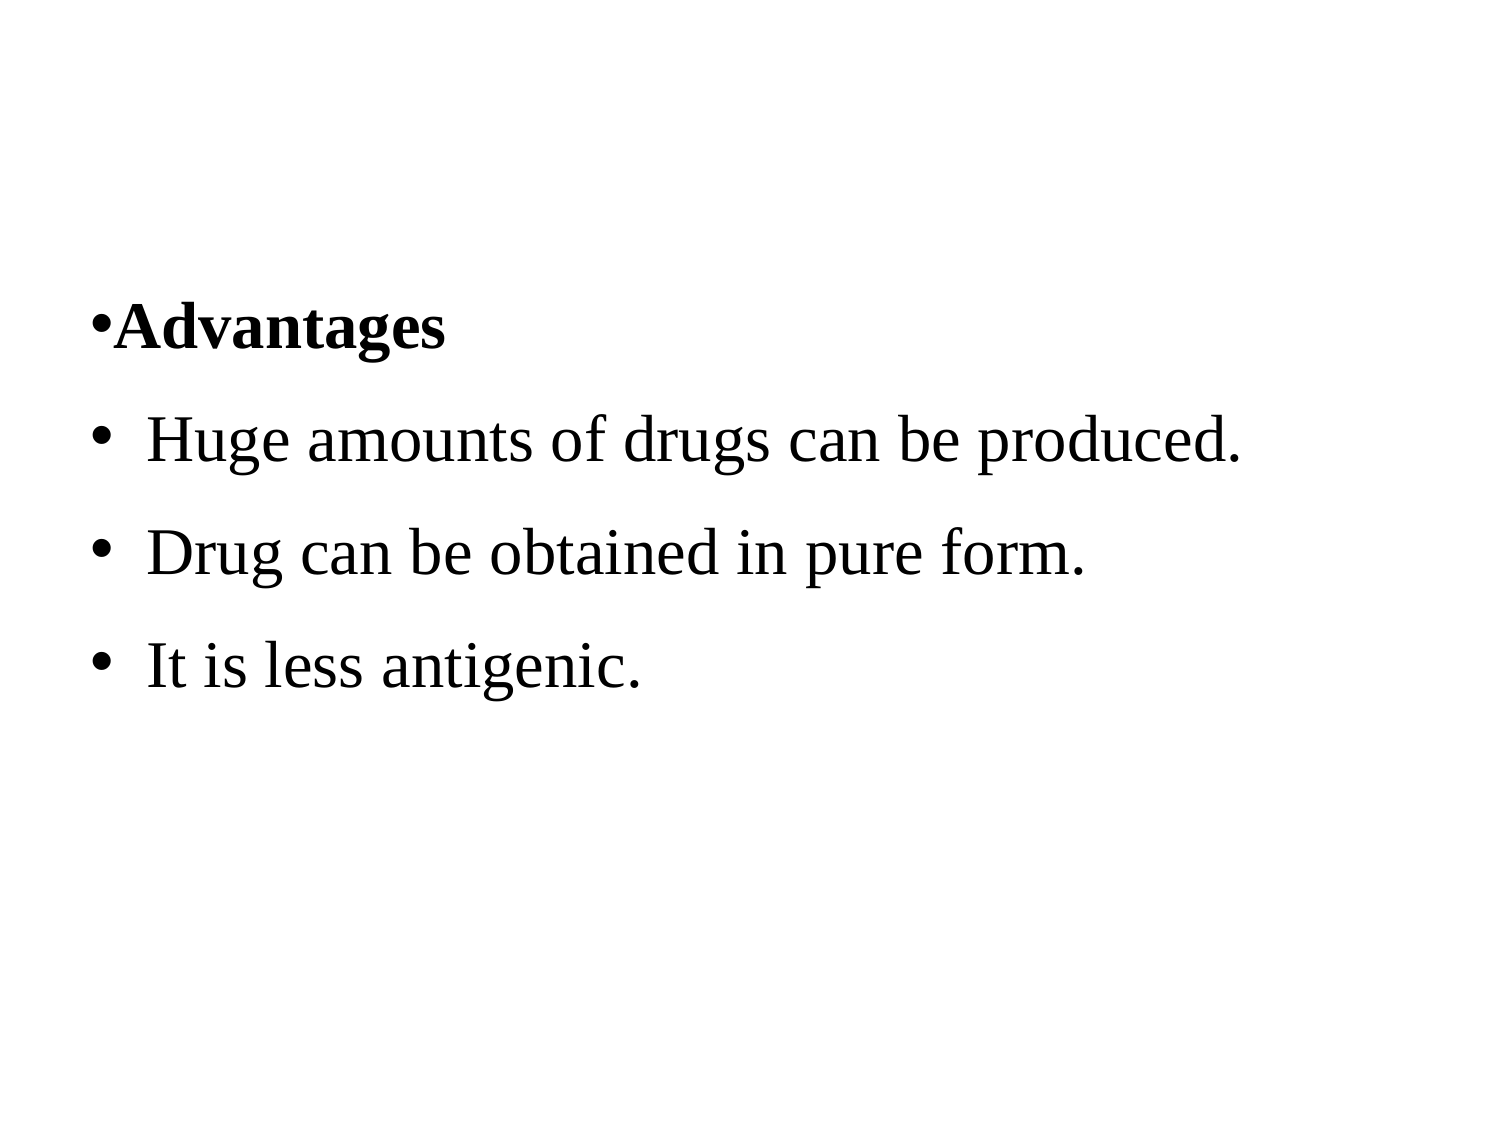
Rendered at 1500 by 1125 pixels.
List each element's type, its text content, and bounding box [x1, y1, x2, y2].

list Advantages Huge amounts of drugs can be produced. Drug can be obtained in pure form. It is less antigenic. [75, 262, 1425, 1005]
